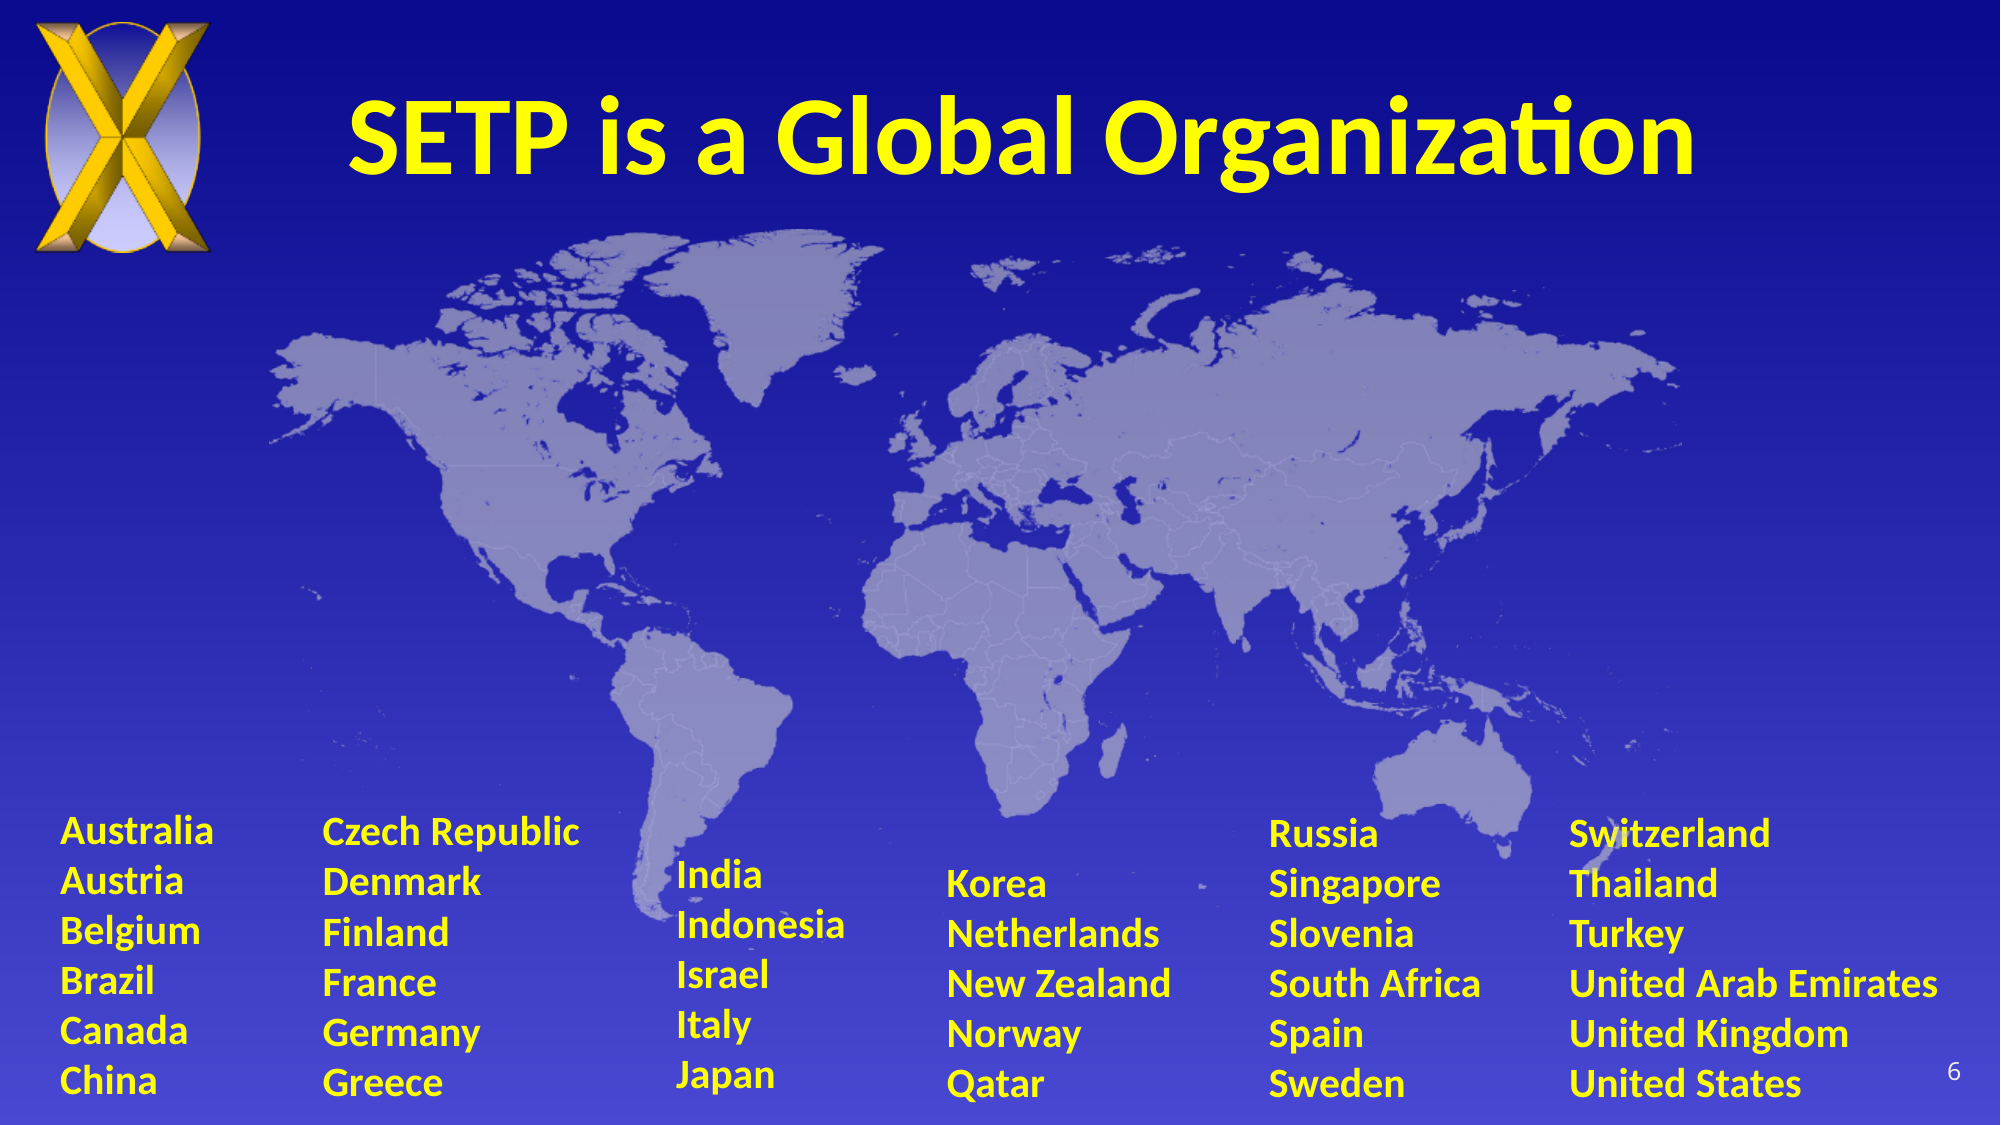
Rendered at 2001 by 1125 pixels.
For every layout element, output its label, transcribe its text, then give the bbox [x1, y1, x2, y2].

text_box Australia Austria Belgium Brazil Canada China [45, 795, 262, 1105]
picture [269, 229, 1682, 950]
text_box Russia Singapore Slovenia South Africa Spain Sweden [1254, 950, 1509, 1105]
text_box Korea Netherlands New Zealand Norway Qatar [931, 950, 1209, 1105]
slide_number 6 [1526, 1042, 1977, 1103]
title SETP is a Global Organization [183, 29, 1863, 247]
text_box Czech Republic Denmark Finland France Germany Greece [307, 950, 616, 1105]
picture [35, 22, 211, 253]
text_box India Indonesia Israel Italy Japan [661, 950, 887, 1105]
text_box Switzerland Thailand Turkey United Arab Emirates United Kingdom United States [1554, 798, 1955, 1042]
